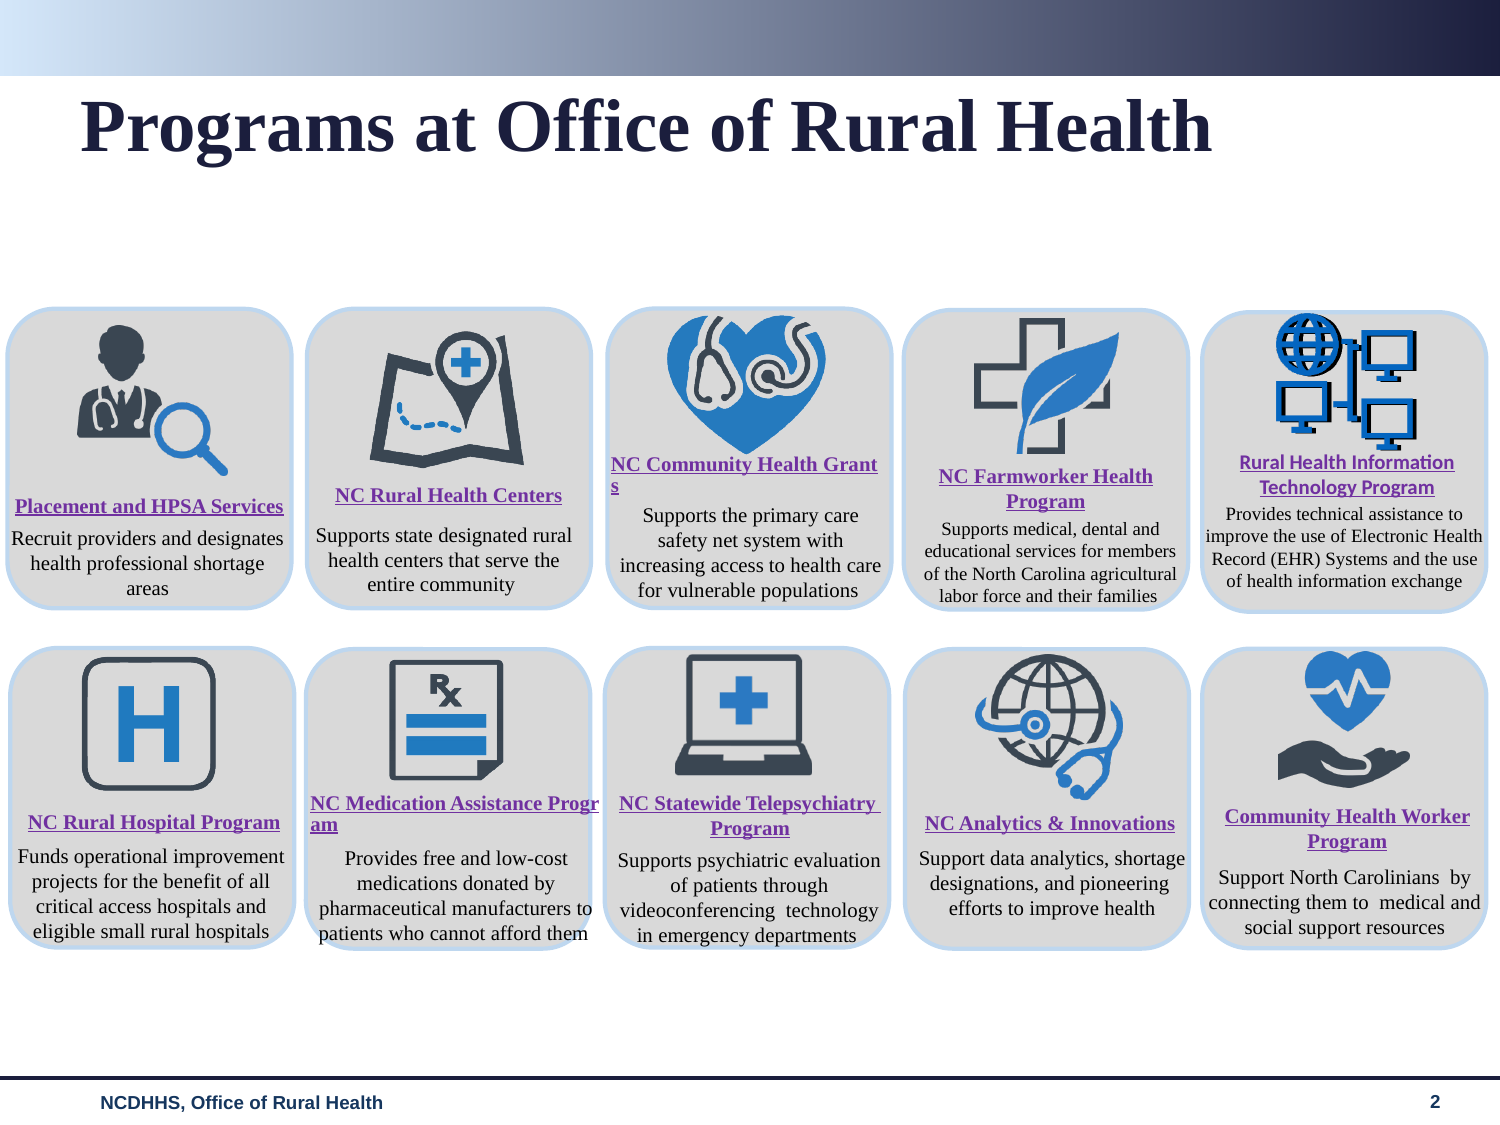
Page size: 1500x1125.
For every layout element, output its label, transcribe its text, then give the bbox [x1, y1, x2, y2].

text_box [306, 308, 592, 593]
text_box Recruit providers and designates health professional shortage areas [4, 519, 292, 619]
text_box [1202, 312, 1487, 497]
text_box Supports medical, dental and educational services for members of the North Carolina agricultural labor force and their families [914, 523, 1187, 619]
text_box NC Community Health Grants [606, 445, 889, 489]
picture [77, 325, 228, 476]
text_box Placement and HPSA Services [8, 487, 290, 519]
picture [664, 303, 828, 466]
title Programs at Office of Rural Health [4, 78, 1291, 169]
text_box Supports the primary care safety net system with increasing access to health care for vulnerable populations [613, 496, 889, 606]
text_box [903, 309, 1189, 592]
text_box [334, 604, 564, 609]
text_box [601, 646, 899, 968]
text_box [7, 308, 292, 519]
text_box [1218, 600, 1471, 612]
text_box NC Rural Health Centers [307, 477, 590, 521]
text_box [1201, 648, 1489, 990]
text_box NC Farmworker Health Program [905, 458, 1187, 523]
text_box [607, 308, 892, 583]
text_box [305, 649, 601, 954]
picture [1270, 307, 1422, 457]
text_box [905, 649, 1197, 949]
picture [974, 313, 1119, 459]
text_box Rural Health Information Technology Program [1206, 444, 1489, 489]
text_box Provides technical assistance to improve the use of Electronic Health Record (EHR) Systems and the use of health information exchange [1200, 497, 1489, 600]
picture [368, 321, 525, 478]
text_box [10, 647, 295, 957]
text_box Supports state designated rural health centers that serve the entire community [308, 516, 579, 604]
